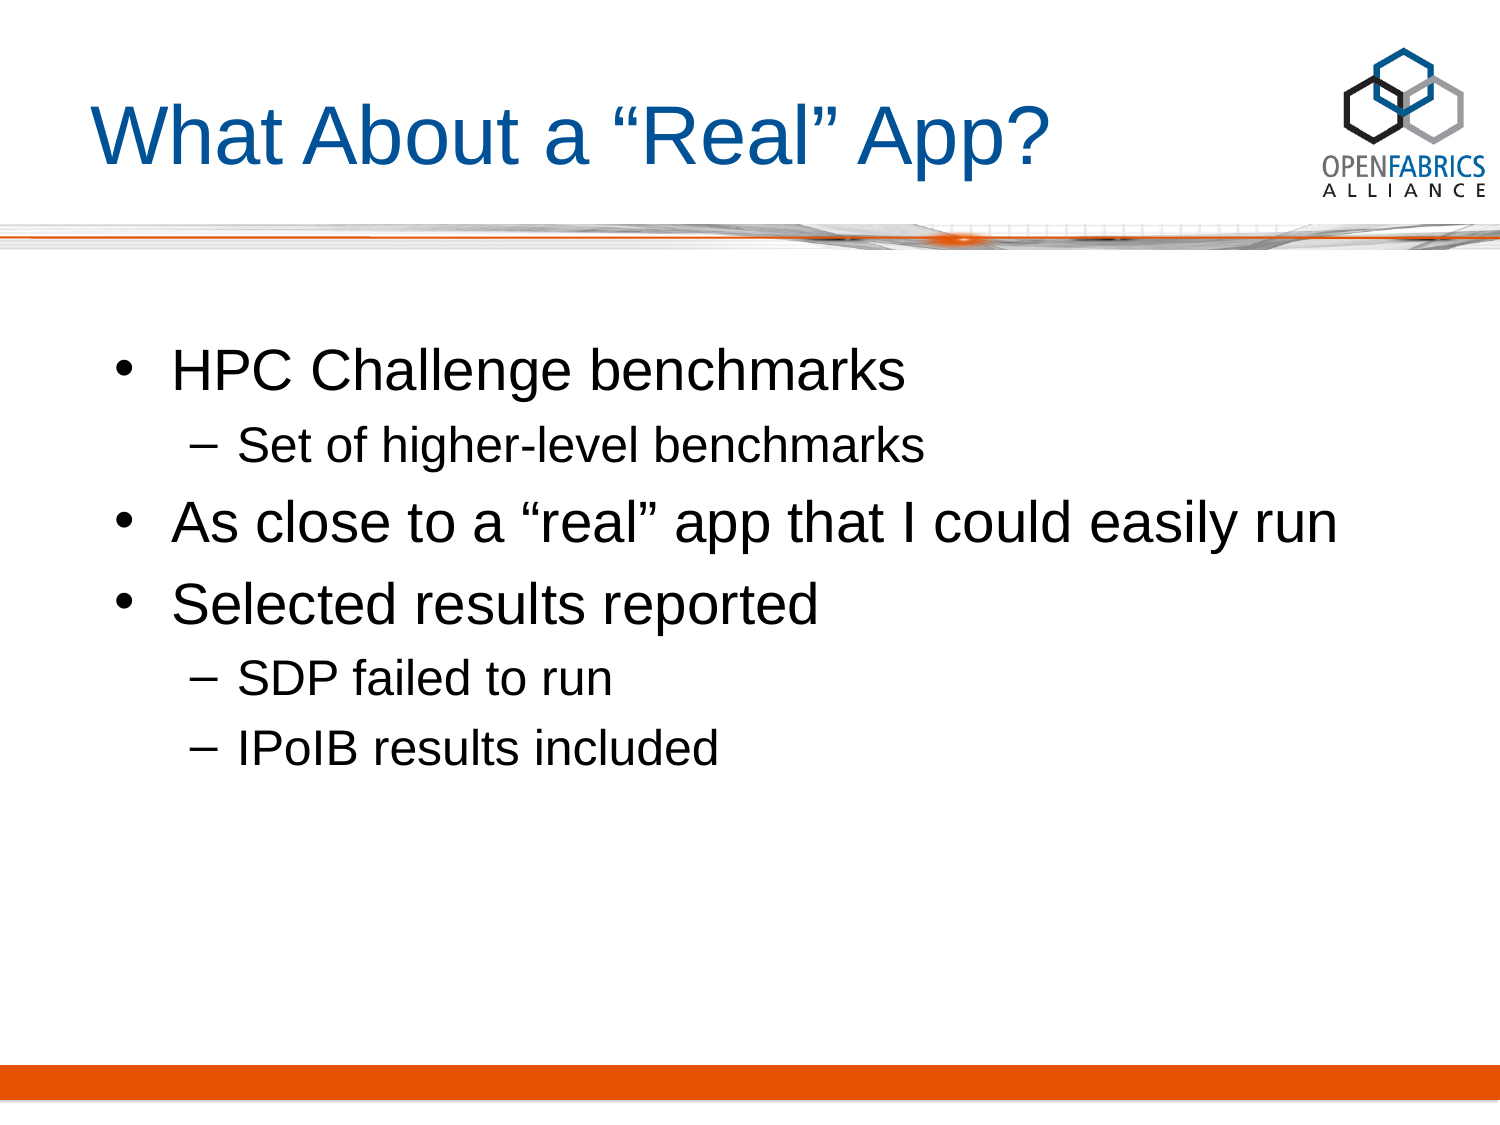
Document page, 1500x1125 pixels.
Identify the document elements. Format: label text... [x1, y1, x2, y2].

title What About a “Real” App? [75, 37, 1300, 225]
picture [1312, 37, 1494, 219]
picture [0, 224, 1500, 236]
picture [0, 239, 1500, 250]
list HPC Challenge benchmarks Set of higher-level benchmarks As close to a “real” app that I could easily run Selected results reported SDP failed to run IPoIB results included [99, 324, 1450, 1088]
